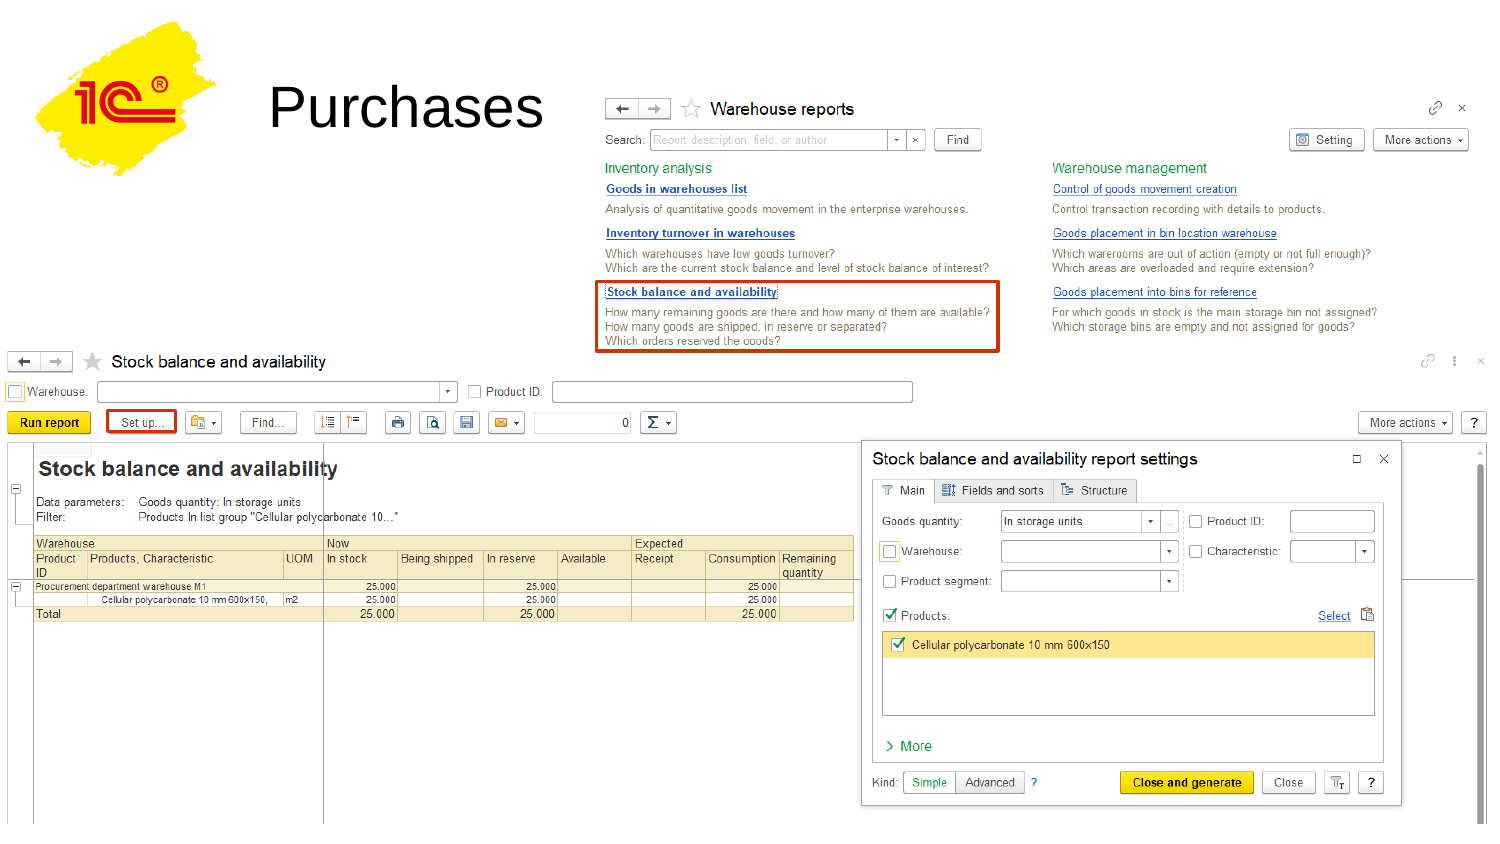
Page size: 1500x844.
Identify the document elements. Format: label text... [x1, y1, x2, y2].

picture [0, 91, 1500, 824]
title Purchases [253, 33, 1152, 175]
picture [20, 0, 234, 208]
